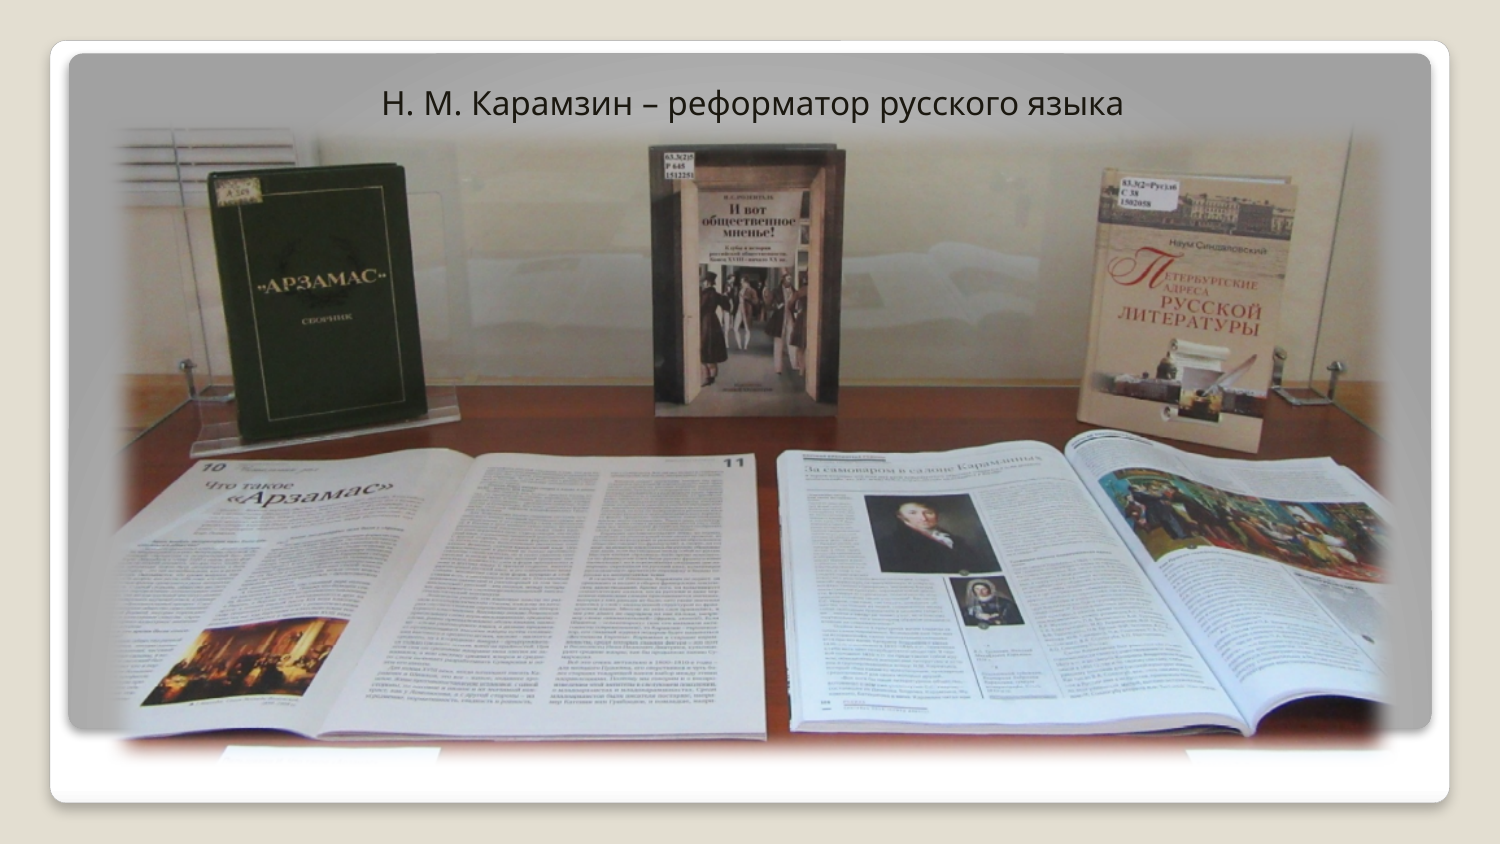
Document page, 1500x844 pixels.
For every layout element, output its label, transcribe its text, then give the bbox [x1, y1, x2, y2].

title Н. М. Карамзин – реформатор русского языка [82, 0, 1425, 130]
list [105, 116, 1400, 767]
